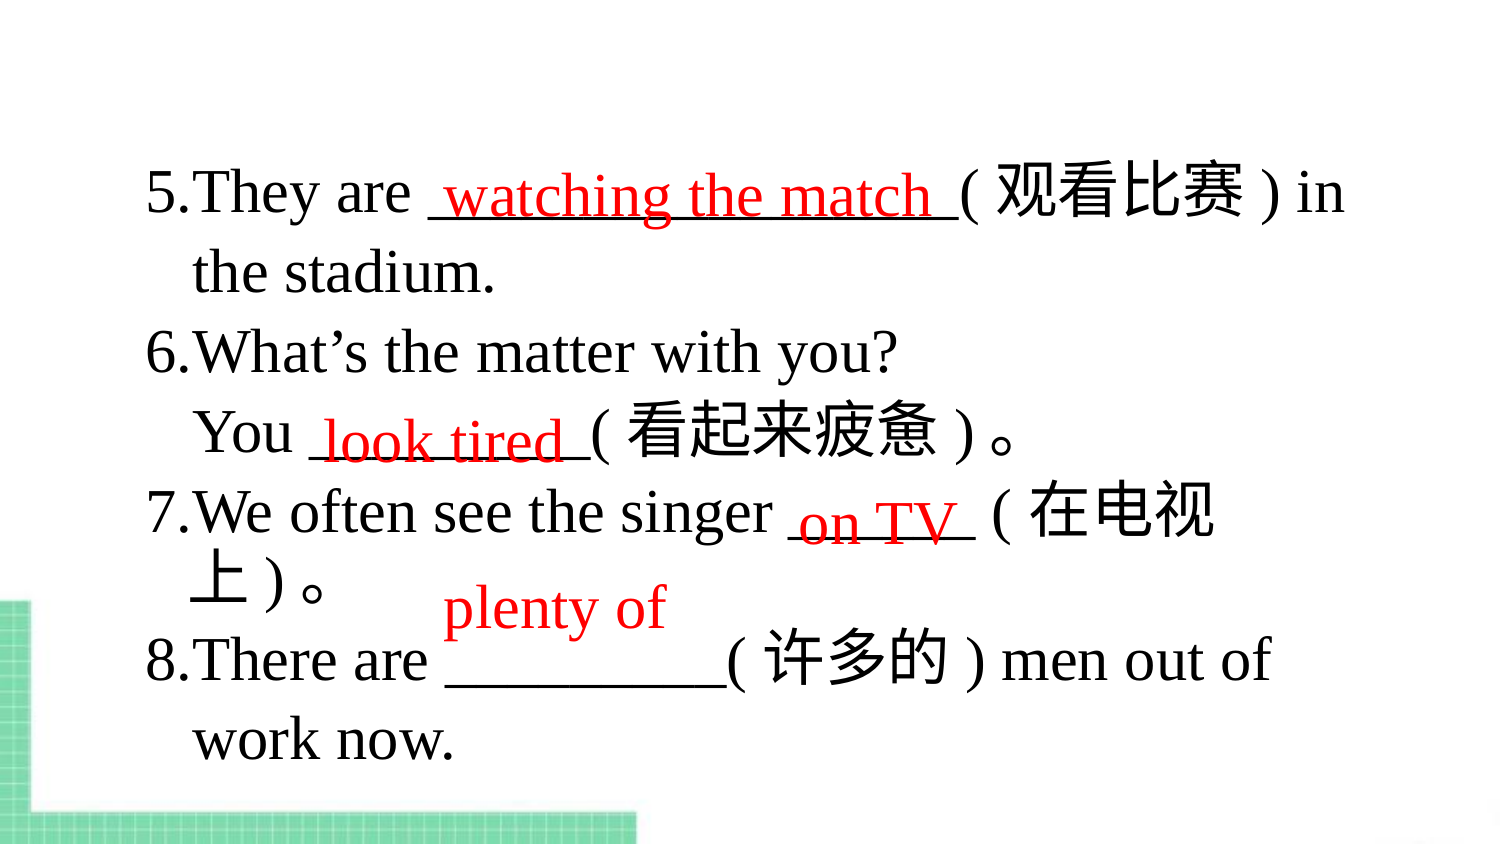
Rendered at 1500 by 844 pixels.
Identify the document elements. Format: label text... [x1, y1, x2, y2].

picture [0, 0, 1500, 844]
list 5.They are _________________(观看比赛) in the stadium. 6.What’s the matter with you? You _________(看起来疲惫)。 7.We often see the singer ______ (在电视上)。 8.There are _________(许多的) men out of work now. [134, 153, 1367, 763]
text_box watching the match [432, 148, 1087, 235]
text_box on TV [787, 476, 1016, 563]
text_box look tired [312, 394, 622, 482]
text_box plenty of [432, 560, 723, 647]
